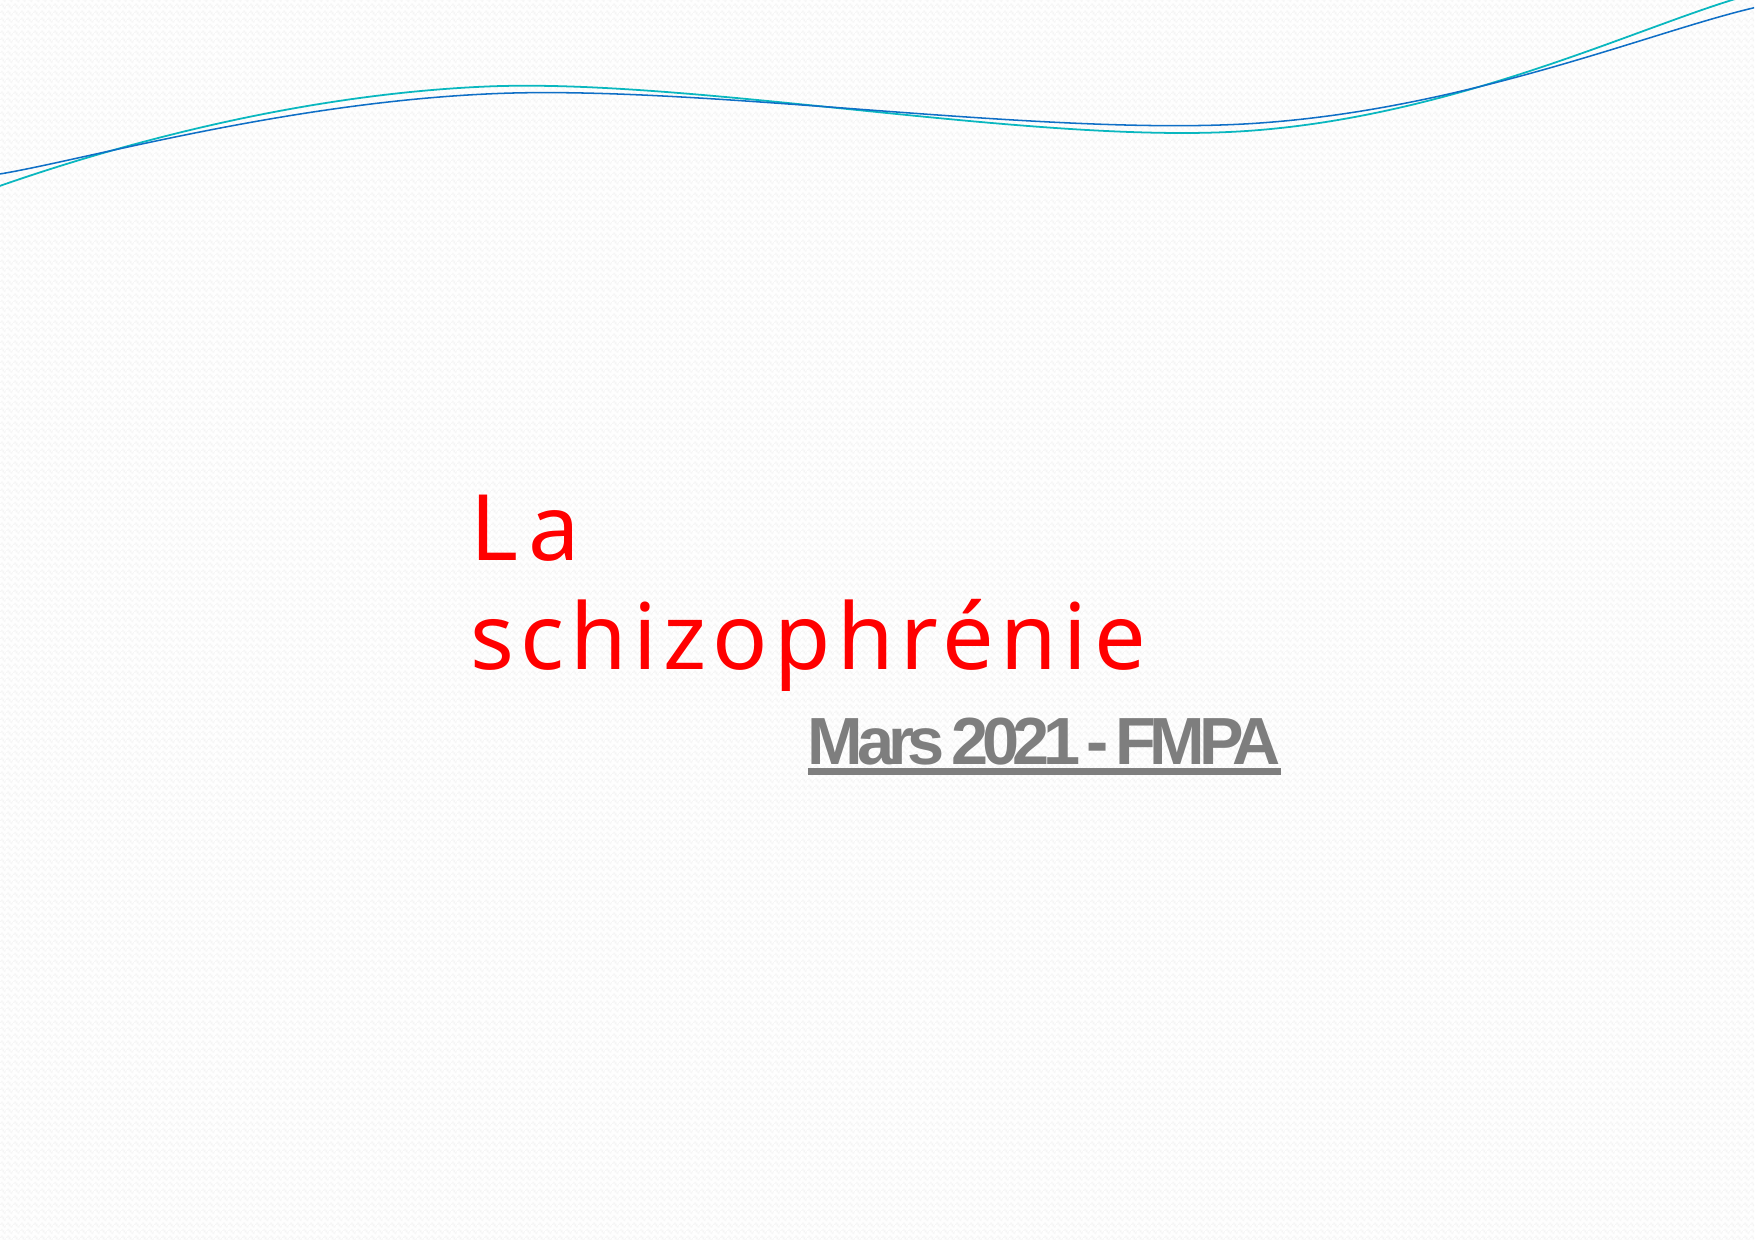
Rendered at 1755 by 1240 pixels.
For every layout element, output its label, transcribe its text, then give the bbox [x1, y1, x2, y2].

text_box La schizophrénie [467, 466, 1286, 689]
text_box Mars 2021 - FMPA [805, 695, 1387, 778]
